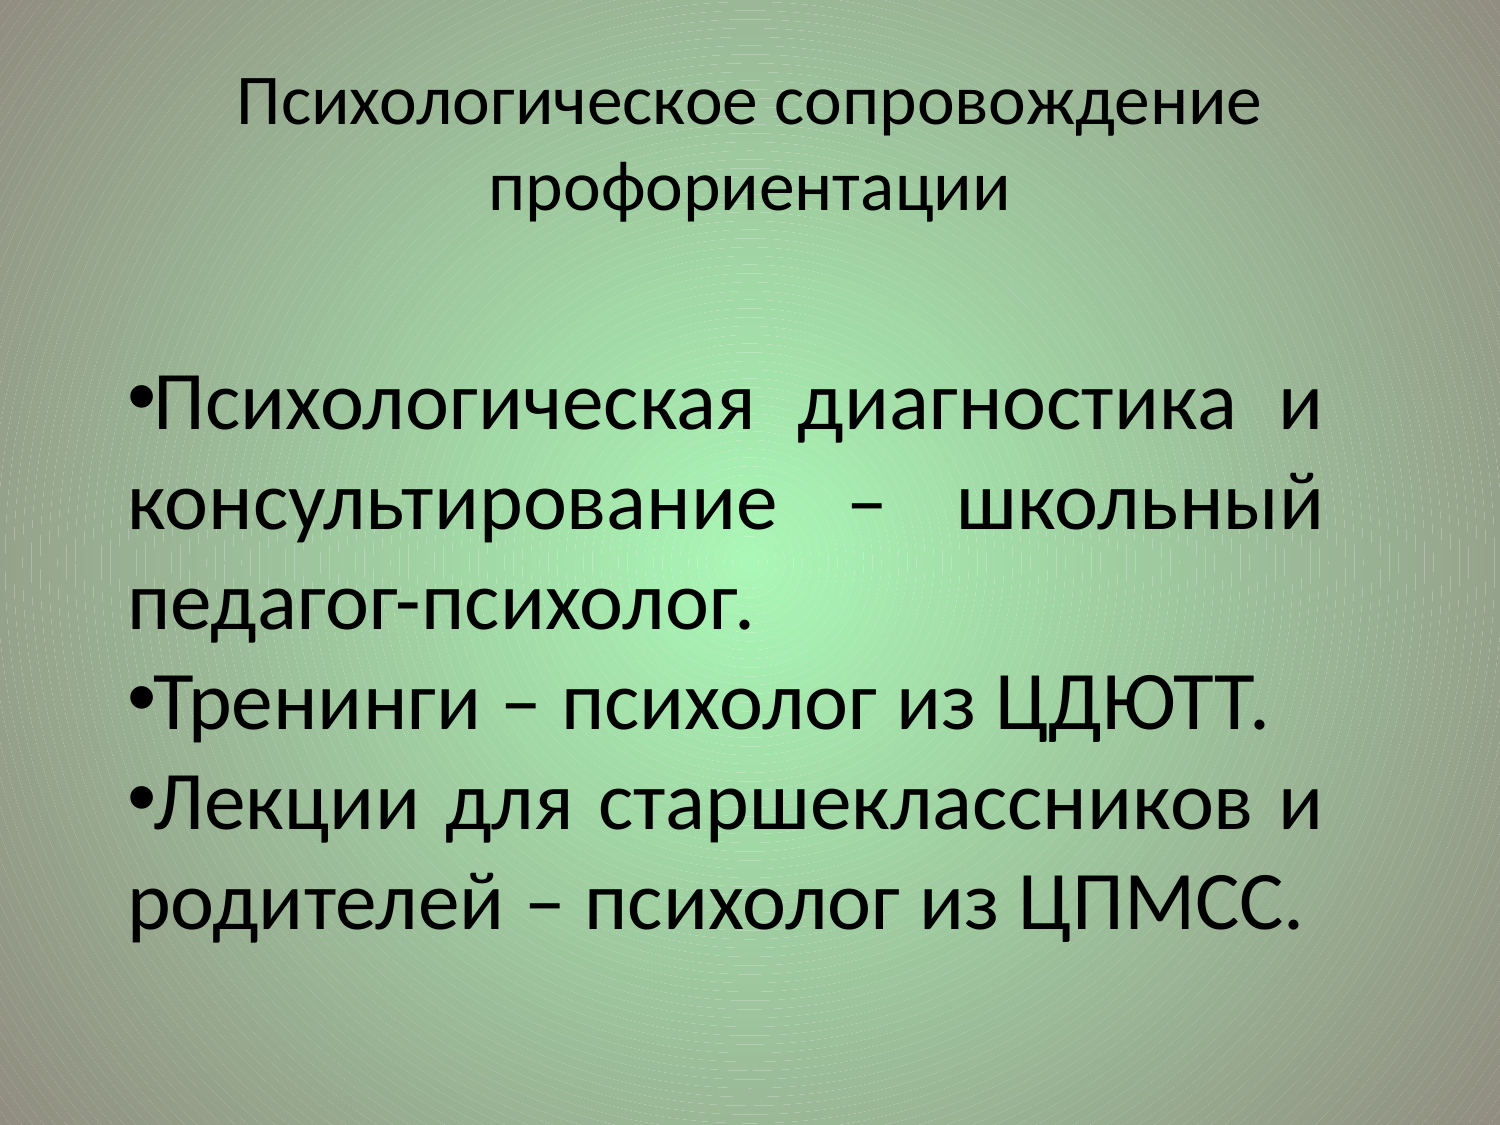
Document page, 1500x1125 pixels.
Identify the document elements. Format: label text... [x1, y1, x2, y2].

title Психологическое сопровождение профориентации [75, 45, 1425, 233]
text_box Психологическая диагностика и консультирование – школьный педагог-психолог. Тренинги – психолог из ЦДЮТТ. Лекции для старшеклассников и родителей – психолог из ЦПМСС. [112, 338, 1341, 965]
